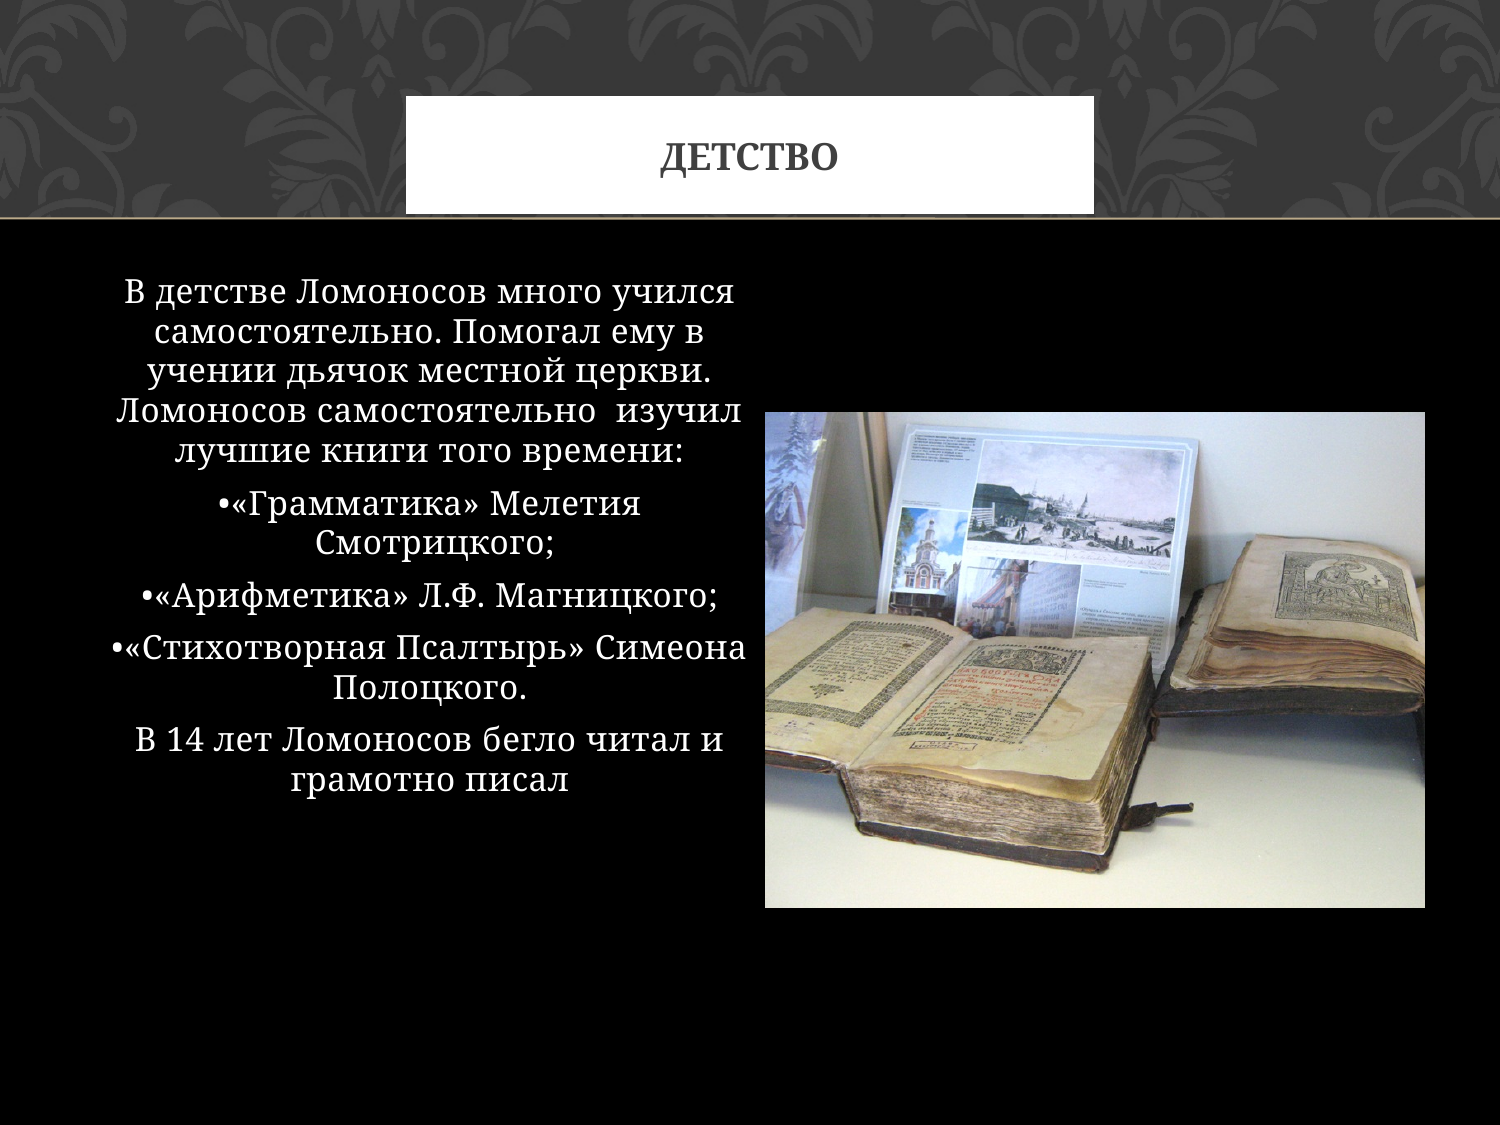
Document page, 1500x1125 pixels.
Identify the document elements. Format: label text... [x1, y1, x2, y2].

list В детстве Ломоносов много учился самостоятельно. Помогал ему в учении дьячок местной церкви. Ломоносов самостоятельно изучил лучшие книги того времени: •«Грамматика» Мелетия Смотрицкого; •«Арифметика» Л.Ф. Магницкого; •«Стихотворная Псалтырь» Симеона Полоцкого. В 14 лет Ломоносов бегло читал и грамотно писал [75, 262, 786, 1005]
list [764, 412, 1426, 908]
title Детство [406, 96, 1094, 214]
